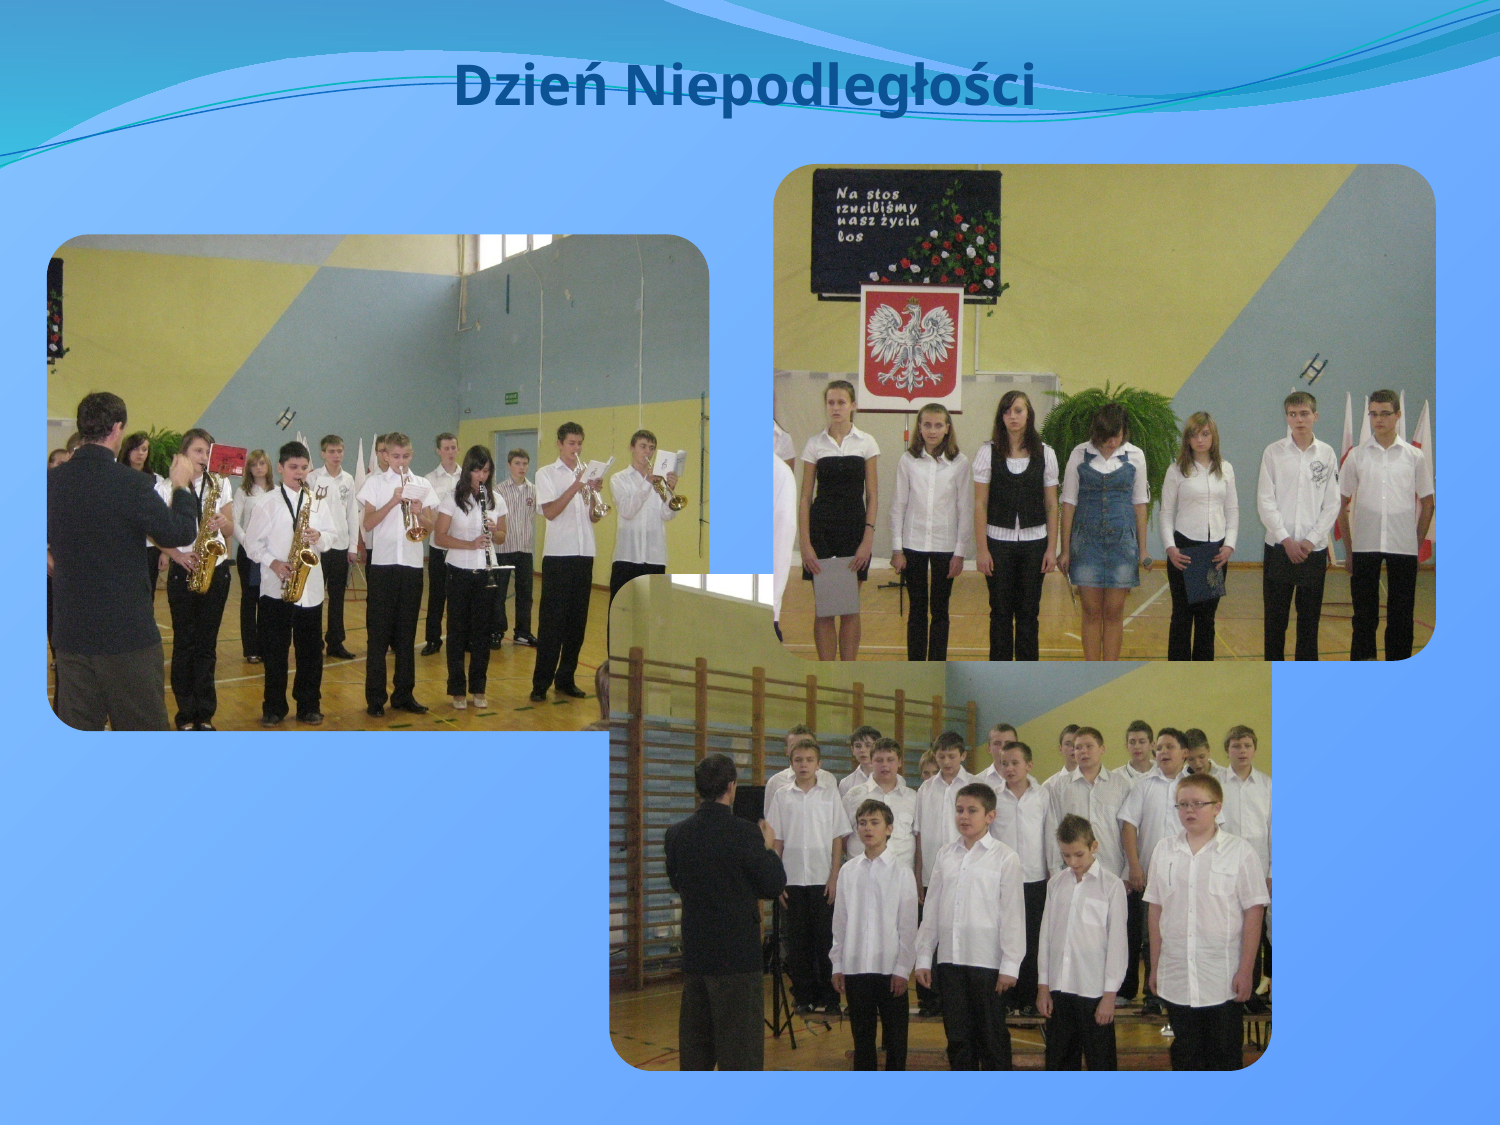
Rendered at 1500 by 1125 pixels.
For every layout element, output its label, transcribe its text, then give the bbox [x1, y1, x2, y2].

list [46, 234, 710, 732]
picture [773, 163, 1437, 662]
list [609, 573, 1273, 1072]
title Dzień Niepodległości [70, 35, 1421, 118]
